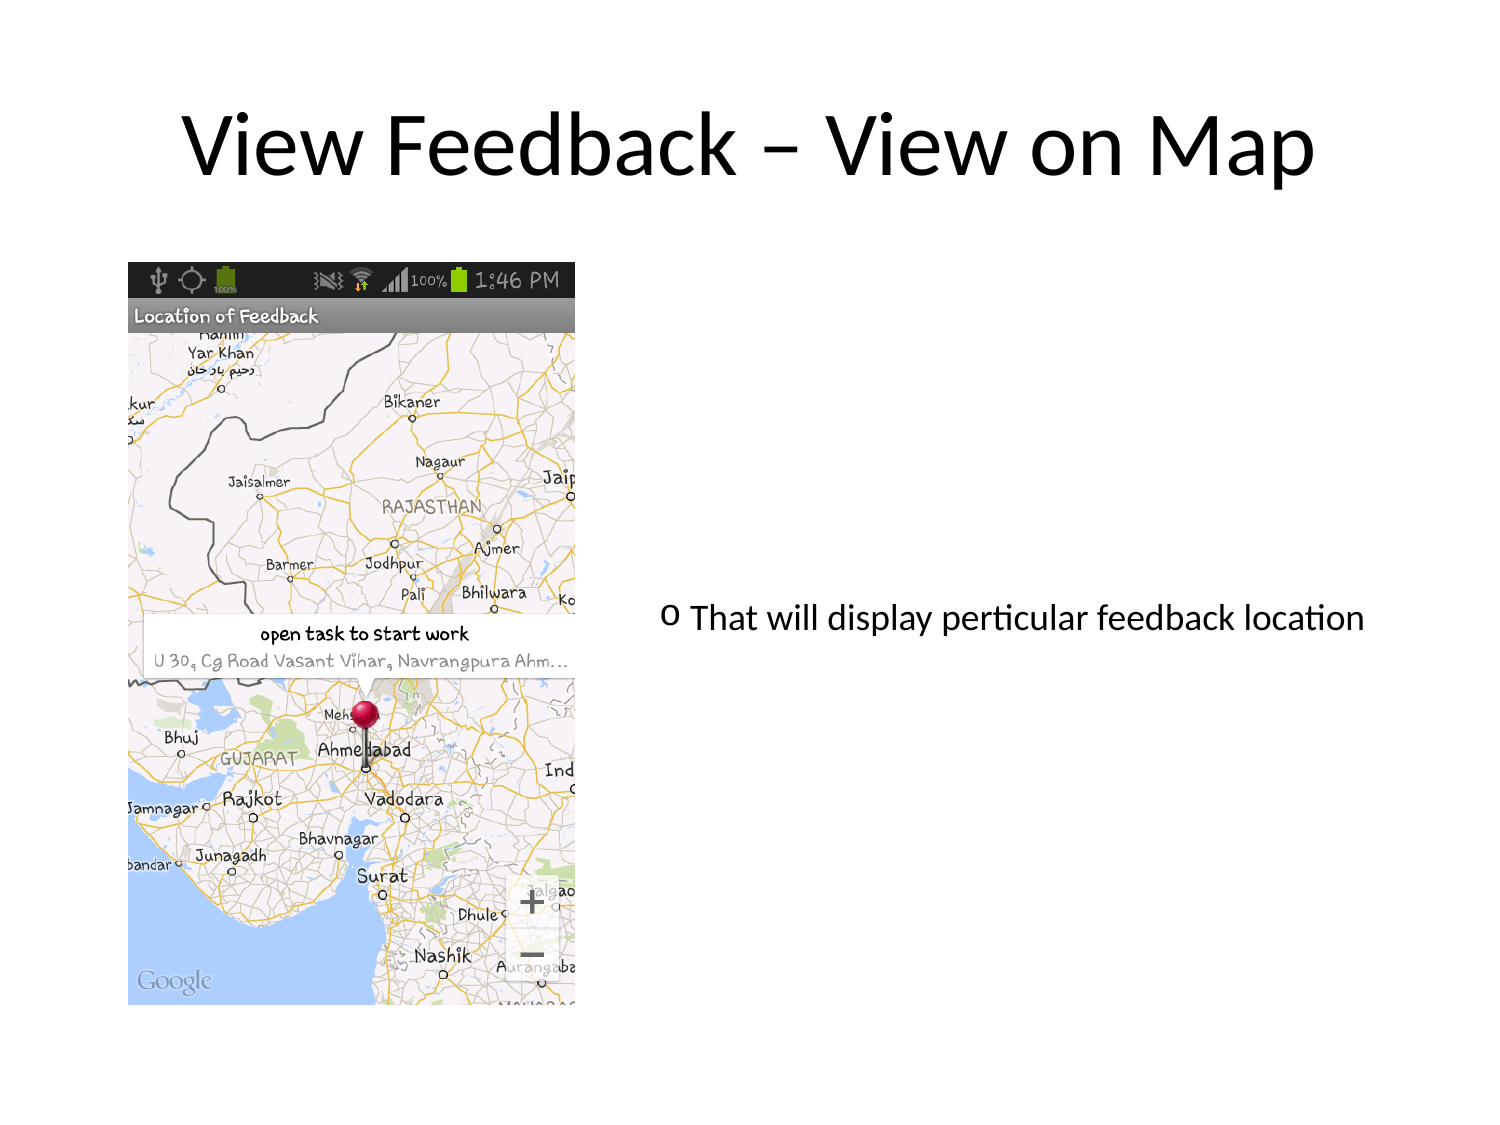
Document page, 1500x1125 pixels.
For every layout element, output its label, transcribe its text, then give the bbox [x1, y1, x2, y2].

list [128, 262, 575, 1006]
title View Feedback – View on Map [75, 45, 1425, 233]
text_box That will display perticular feedback location [644, 585, 1461, 691]
